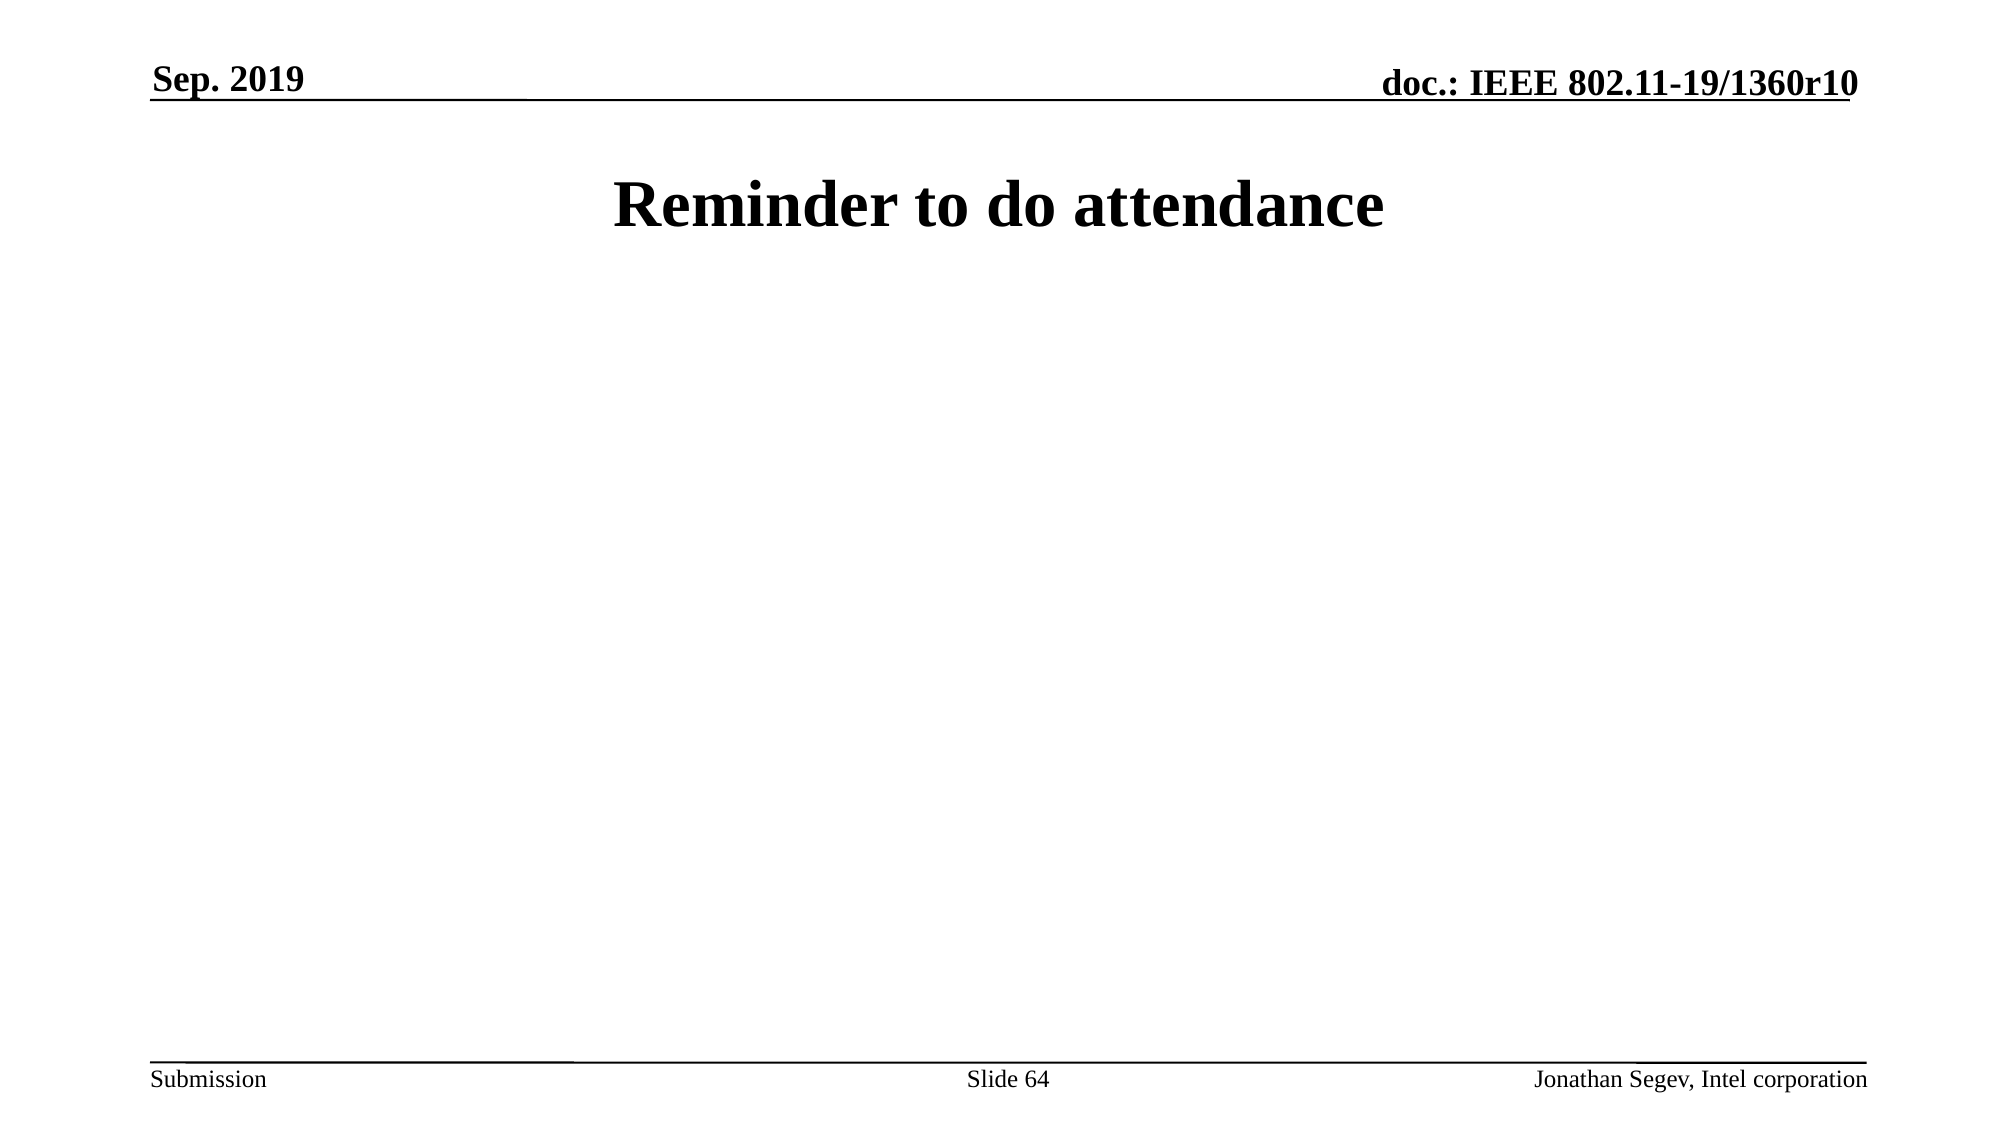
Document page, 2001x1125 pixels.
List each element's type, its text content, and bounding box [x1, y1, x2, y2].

title Reminder to do attendance [149, 112, 1850, 288]
footer Jonathan Segev, Intel corporation [1171, 1061, 1869, 1093]
slide_number Slide 64 [950, 1061, 1067, 1123]
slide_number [152, 54, 563, 100]
